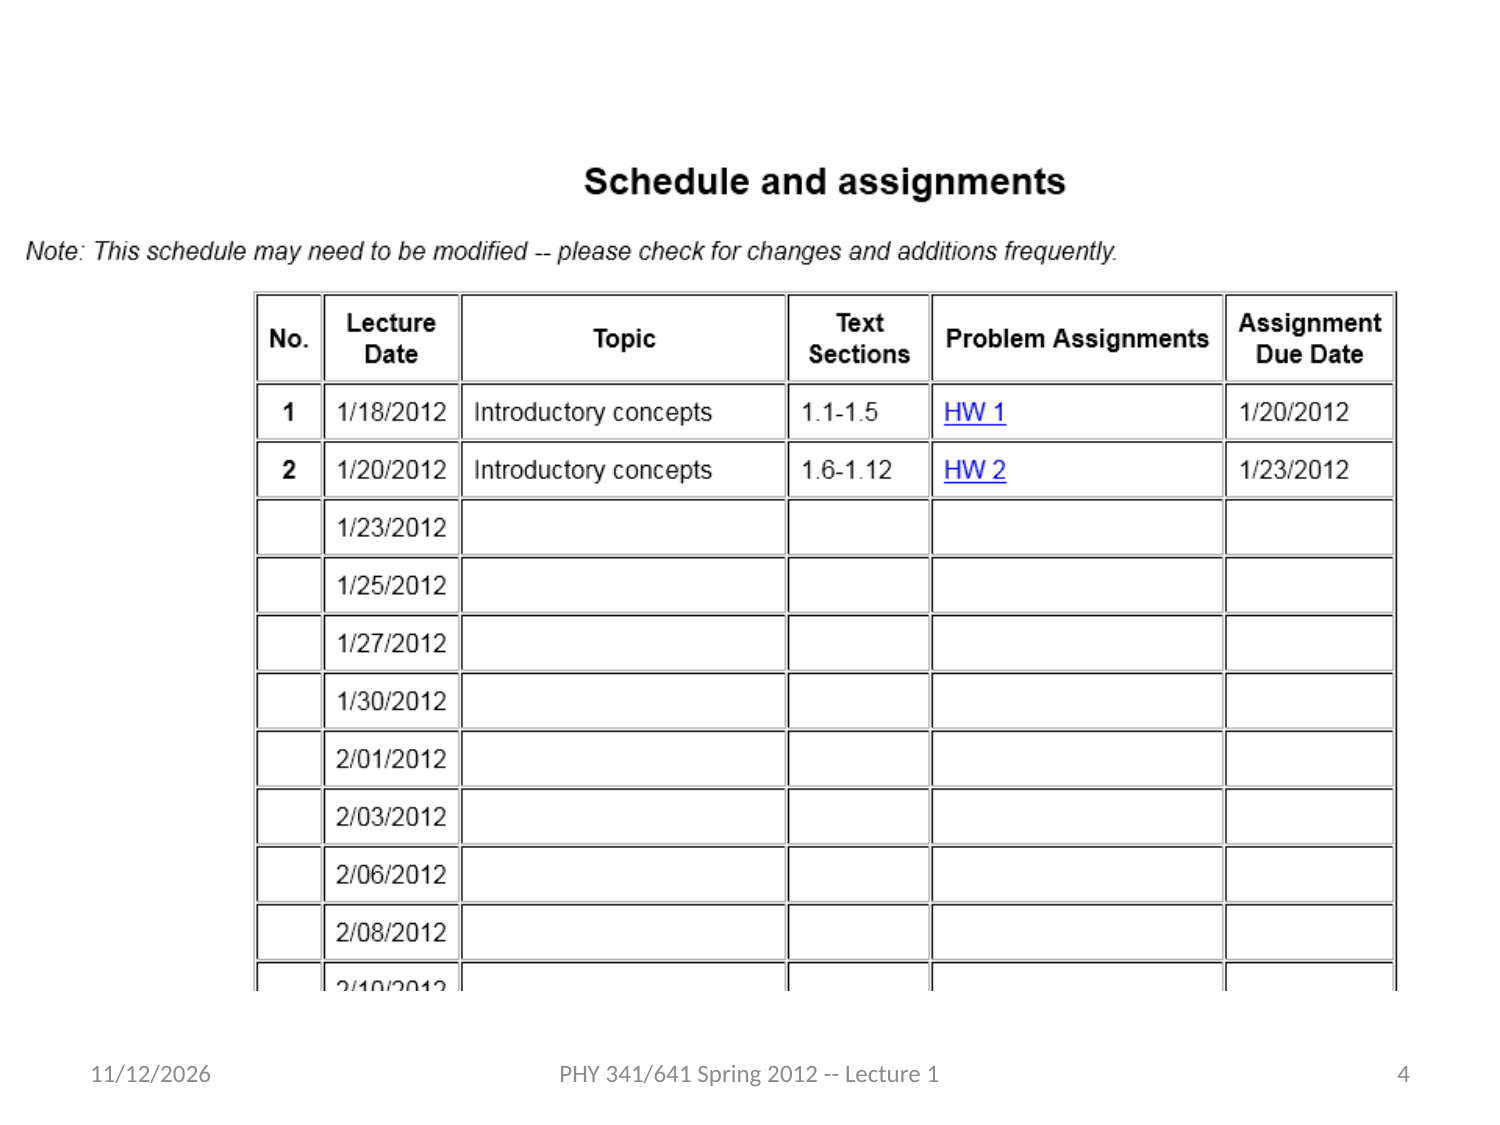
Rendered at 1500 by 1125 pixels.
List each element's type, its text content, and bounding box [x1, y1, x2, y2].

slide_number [75, 1042, 425, 1103]
footer PHY 341/641 Spring 2012 -- Lecture 1 [512, 1042, 988, 1103]
slide_number 4 [1074, 1042, 1425, 1103]
picture [19, 137, 1500, 991]
